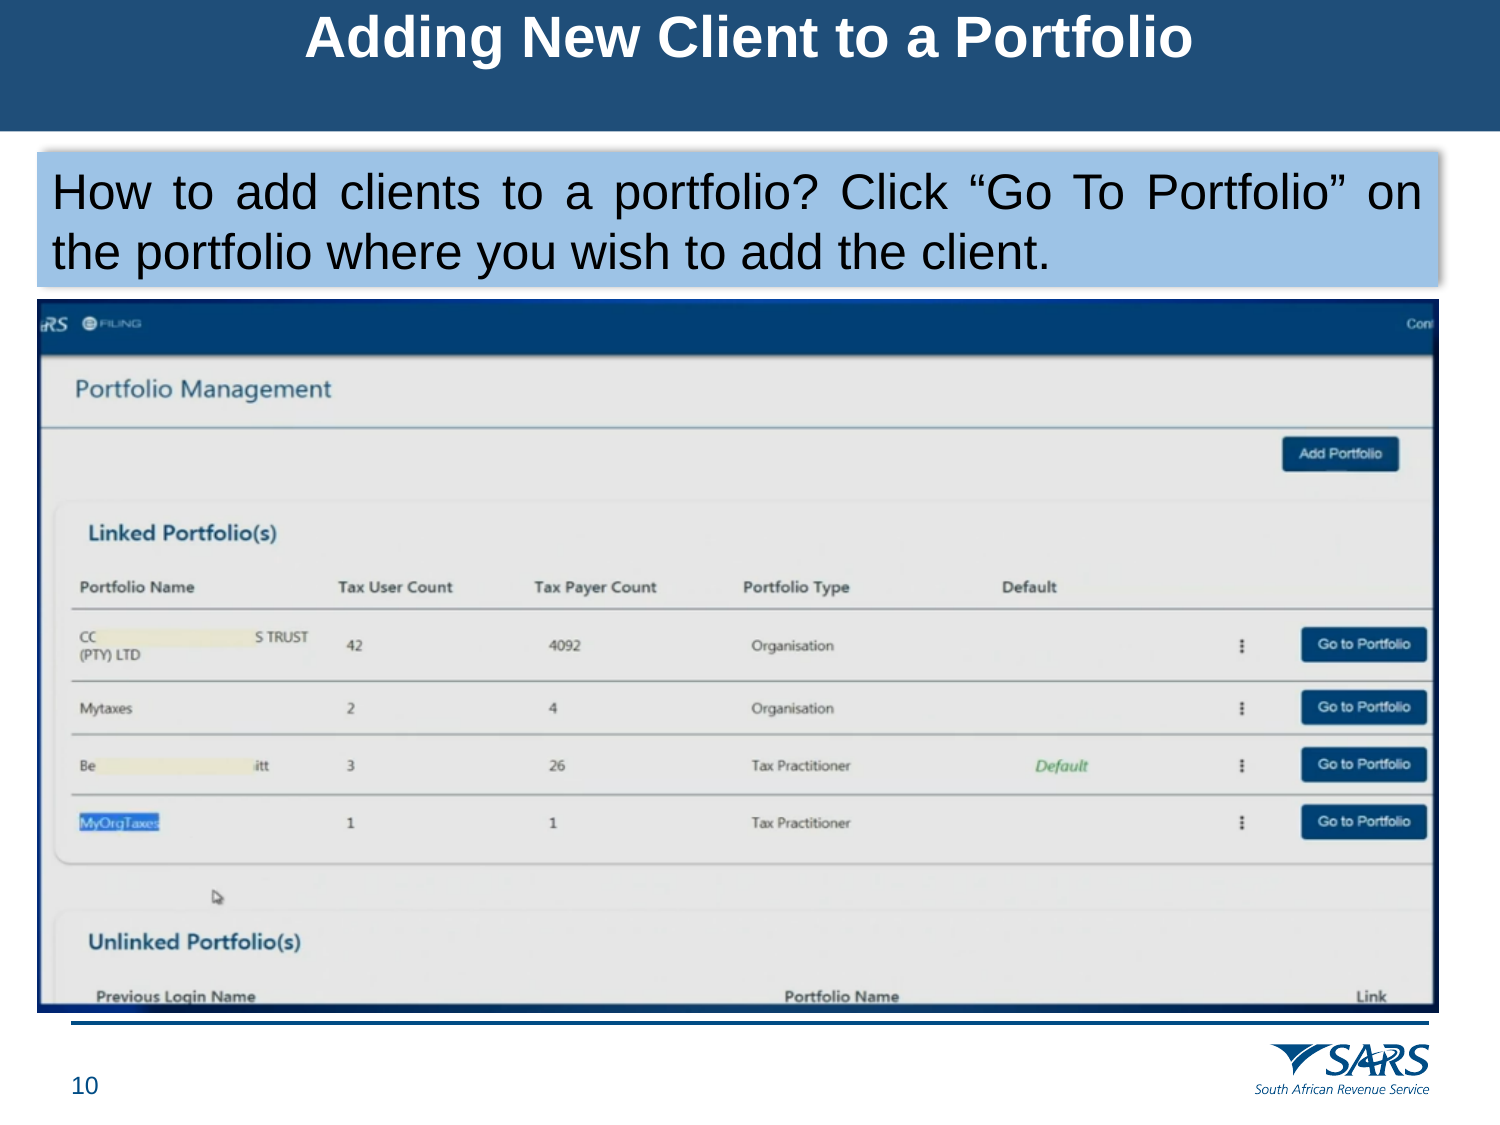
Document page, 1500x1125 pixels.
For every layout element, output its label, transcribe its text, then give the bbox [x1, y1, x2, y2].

picture [37, 299, 1439, 1013]
text_box How to add clients to a portfolio? Click “Go To Portfolio” on the portfolio where you wish to add the client. [37, 152, 1439, 287]
title Adding New Client to a Portfolio [0, 0, 1500, 132]
slide_number 9 [56, 1054, 126, 1115]
list [37, 287, 1445, 992]
